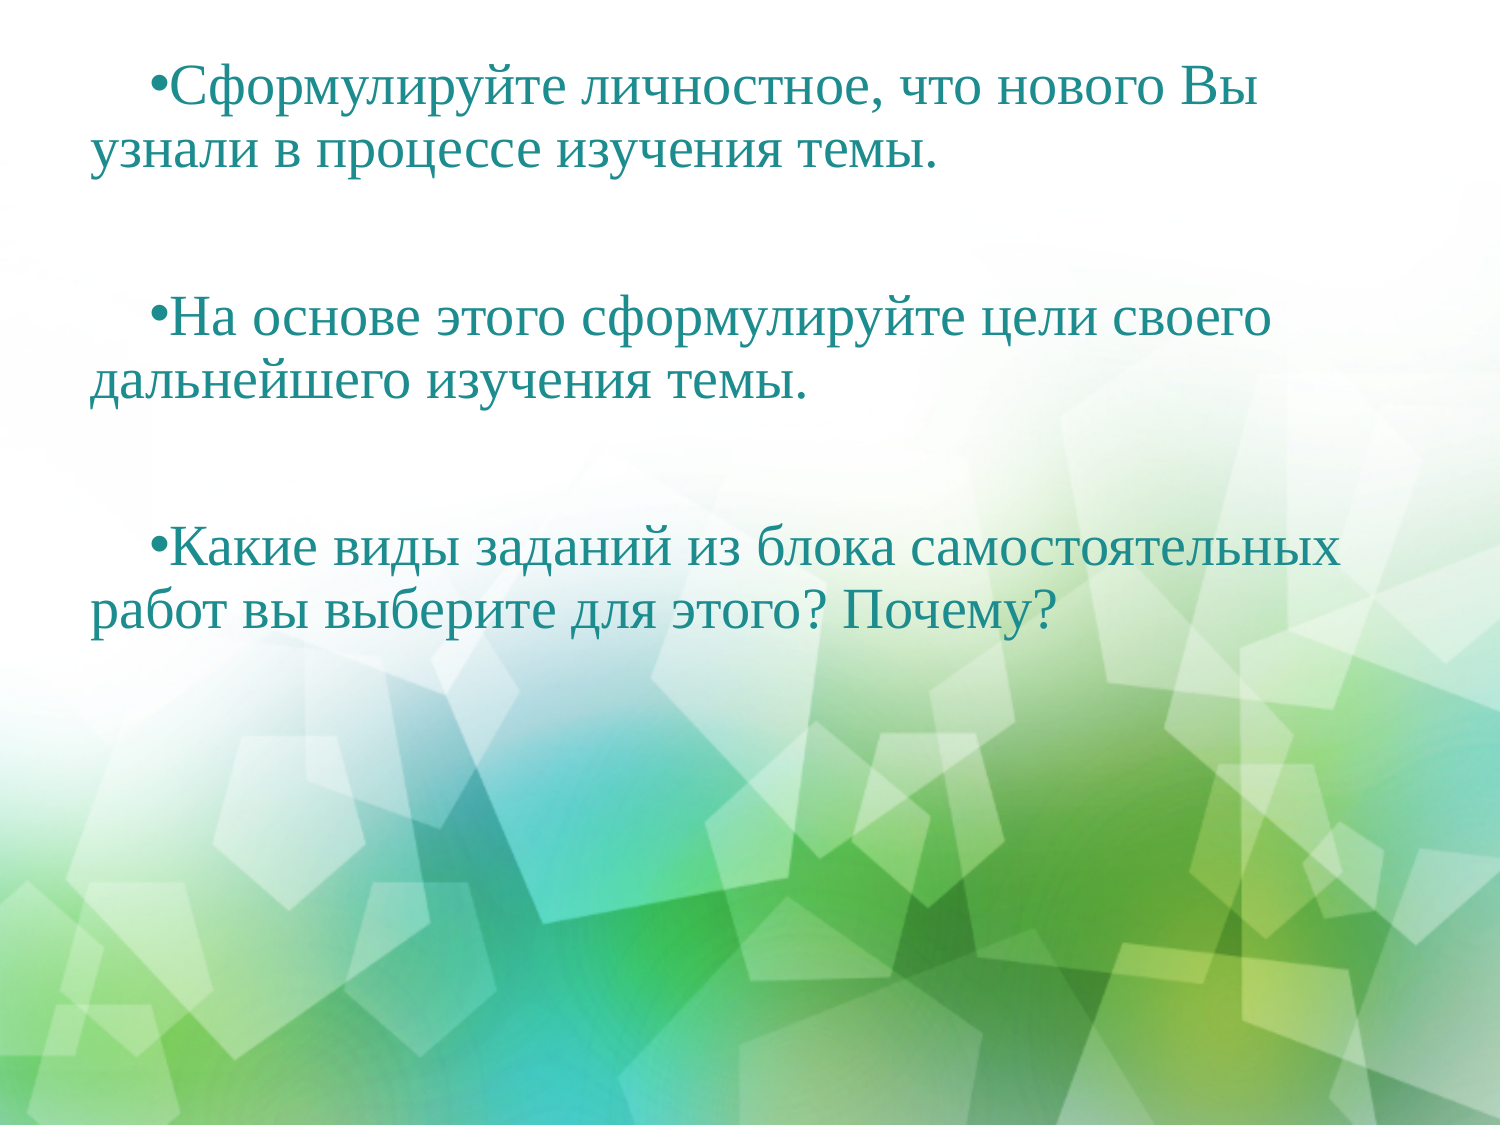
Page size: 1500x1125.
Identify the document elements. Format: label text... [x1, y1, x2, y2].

picture [0, 0, 1500, 1125]
list Сформулируйте личностное, что нового Вы узнали в процессе изучения темы. На основе этого сформулируйте цели своего дальнейшего изучения темы. Какие виды заданий из блока самостоятельных работ вы выберите для этого? Почему? [75, 46, 1425, 1005]
